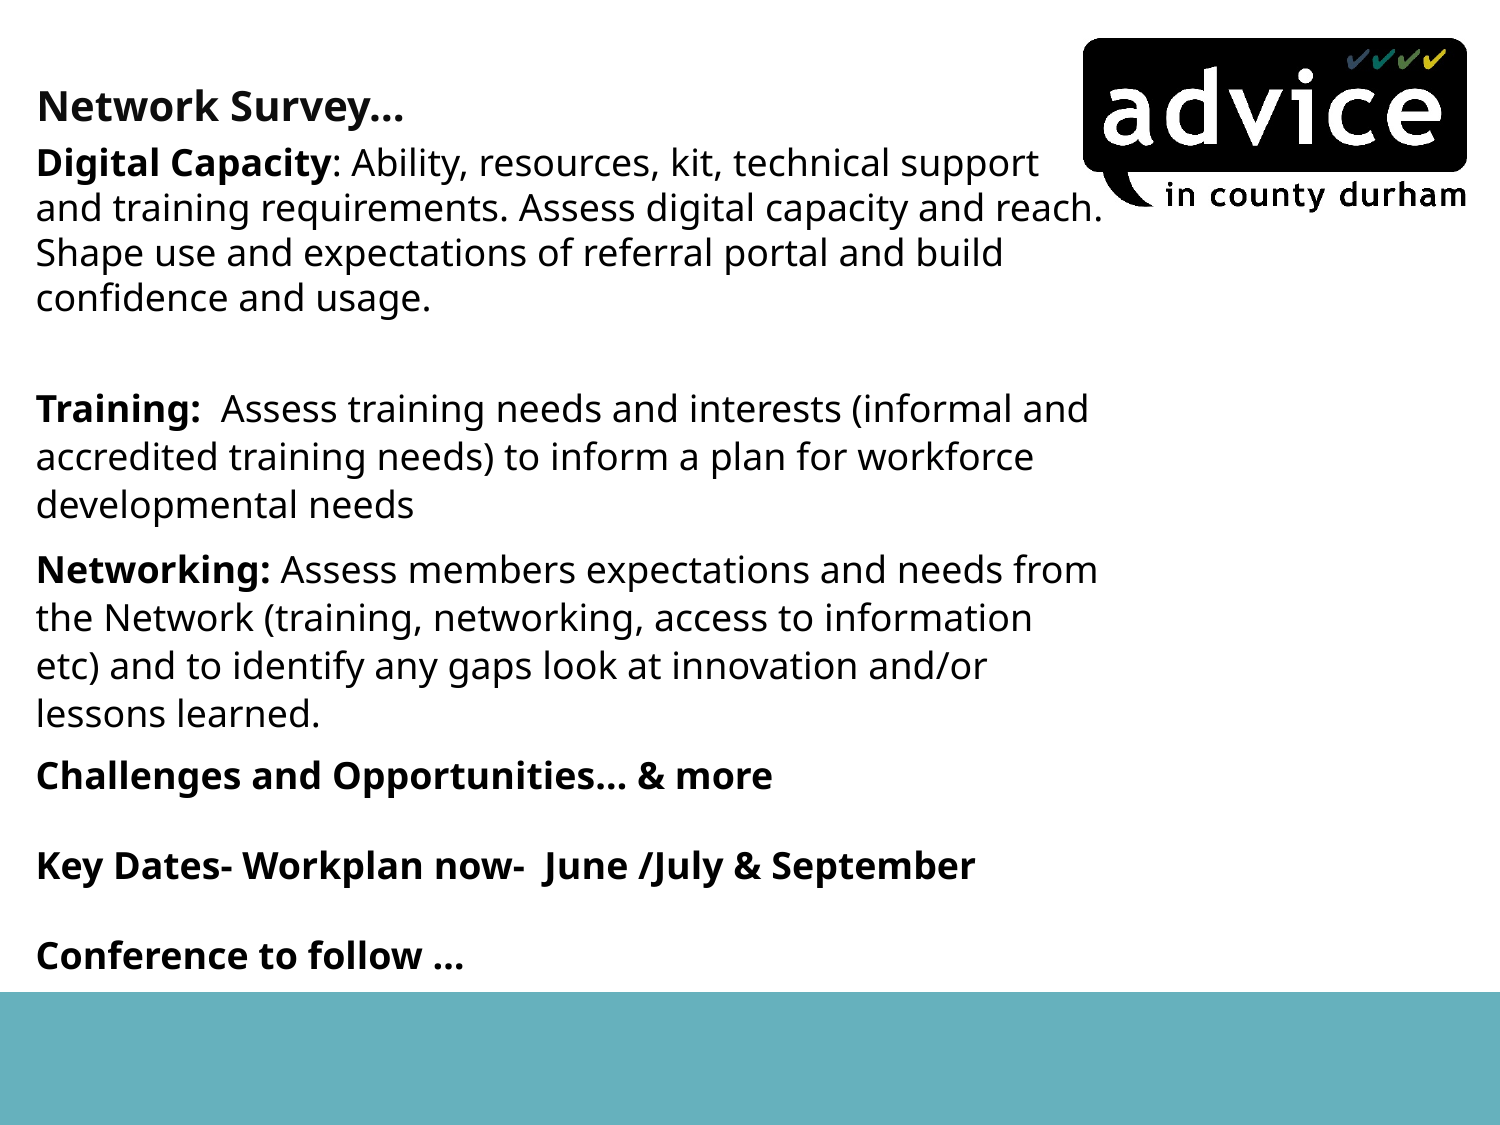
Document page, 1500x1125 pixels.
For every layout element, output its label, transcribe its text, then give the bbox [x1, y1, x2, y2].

picture [1082, 37, 1468, 214]
text_box [0, 992, 1500, 1125]
text_box Network Survey… [0, 0, 1427, 475]
text_box Digital Capacity: Ability, resources, kit, technical support and training requirements. Assess digital capacity and reach. Shape use and expectations of referral portal and build confidence and usage. Training: Assess training needs and interests (informal and accredited training needs) to inform a plan for workforce developmental needs Networking: Assess members expectations and needs from the Network (training, networking, access to information etc) and to identify any gaps look at innovation and/or lessons learned. Challenges and Opportunities… & more Key Dates- Workplan now- June /July & September Conference to follow … [20, 131, 1123, 985]
